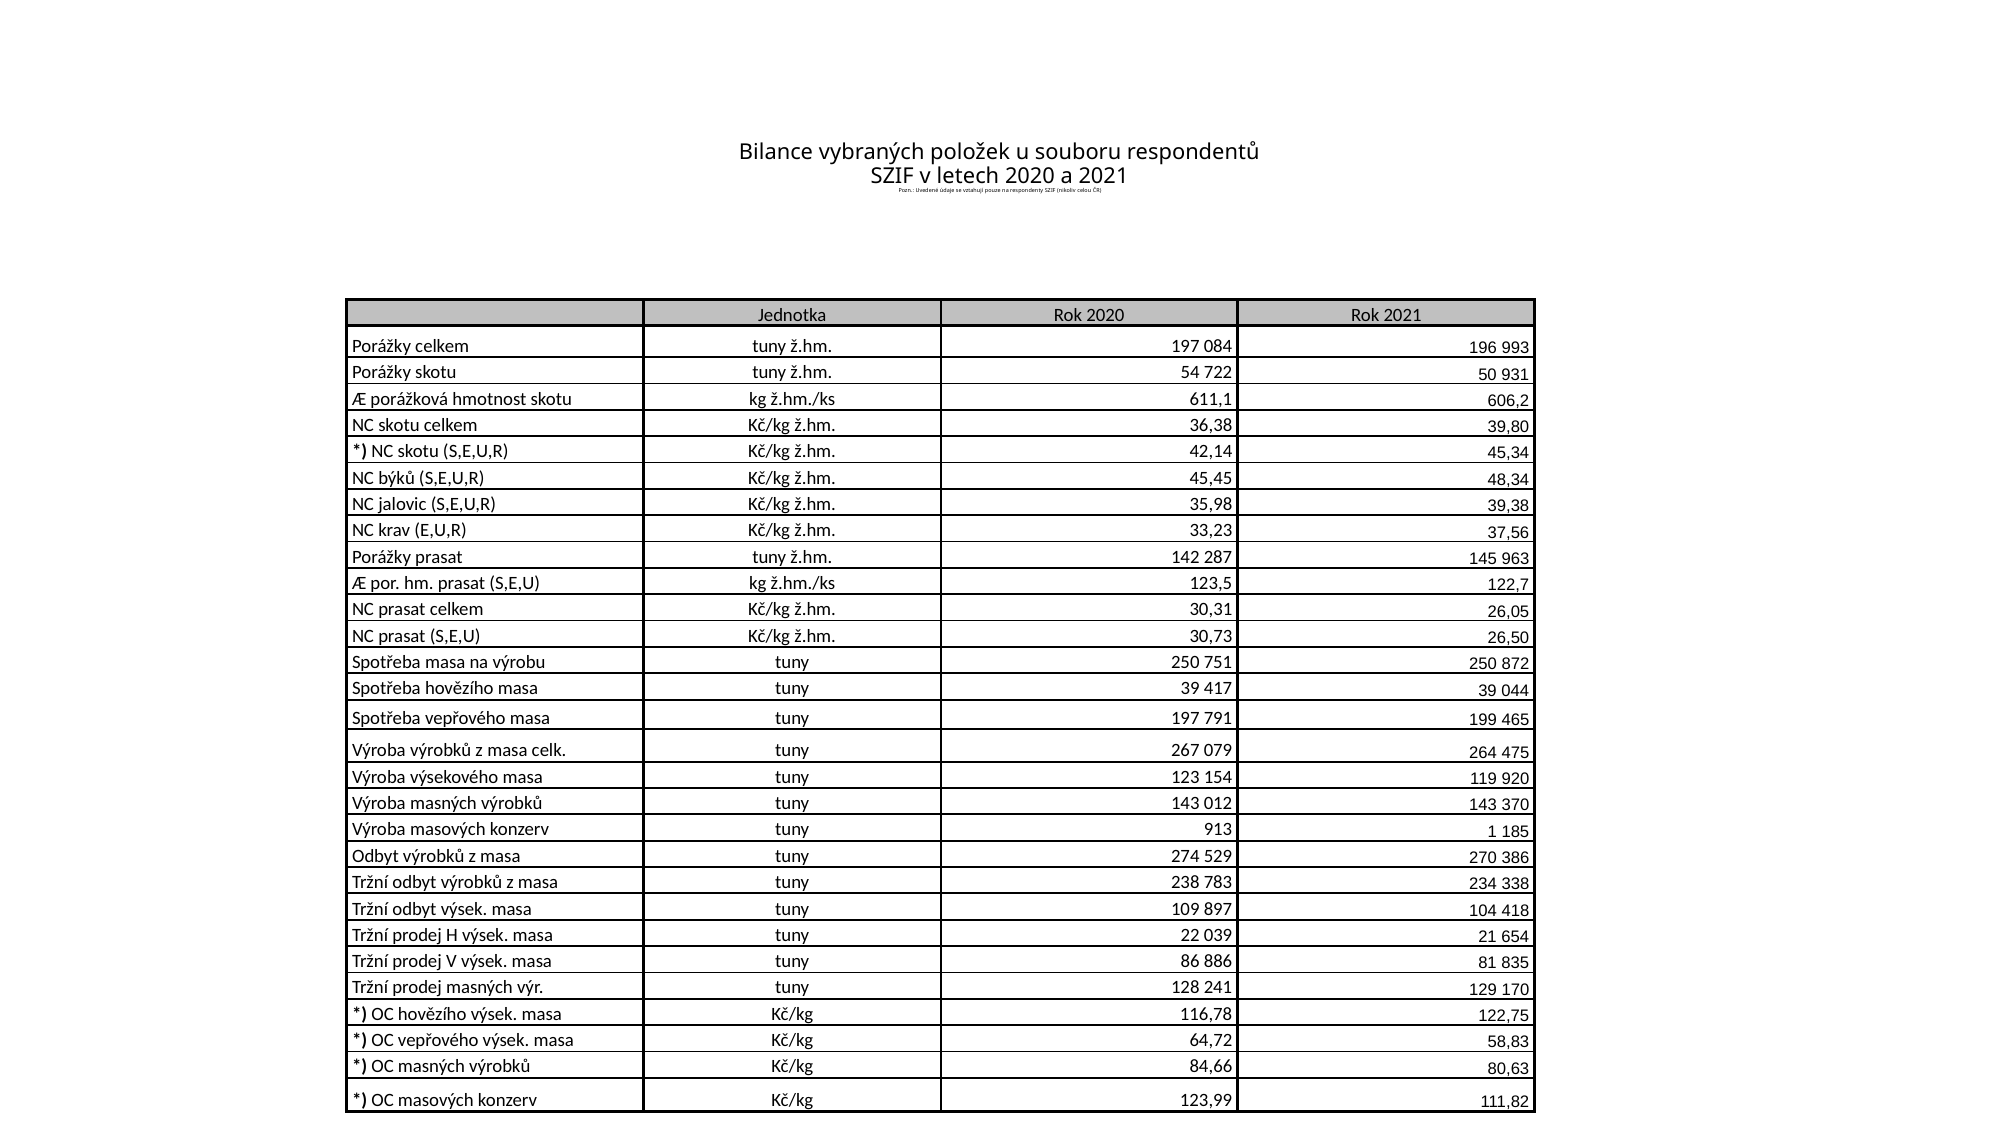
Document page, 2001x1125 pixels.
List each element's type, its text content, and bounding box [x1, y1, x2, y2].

table_cell 33,23 [942, 516, 1236, 541]
table_cell 58,83 [1239, 1026, 1533, 1051]
table_cell 143 370 [1239, 789, 1533, 813]
table_cell NC prasat (S,E,U) [348, 621, 642, 646]
table_cell Kč/kg ž.hm. [645, 411, 940, 435]
table_cell 606,2 [1239, 384, 1533, 409]
table_cell Tržní odbyt výsek. masa [348, 894, 642, 919]
table_cell 84,66 [942, 1052, 1236, 1077]
table_cell 238 783 [942, 868, 1236, 892]
table_cell Porážky celkem [348, 327, 642, 356]
table_cell 45,45 [942, 463, 1236, 488]
table_cell *) OC hovězího výsek. masa [348, 1000, 642, 1024]
table_cell 129 170 [1239, 973, 1533, 998]
table_cell 250 872 [1239, 648, 1533, 672]
table_cell 109 897 [942, 894, 1236, 919]
table_cell 48,34 [1239, 463, 1533, 488]
table_cell 39,38 [1239, 490, 1533, 514]
table_cell Výroba výsekového masa [348, 763, 642, 787]
table_cell 234 338 [1239, 868, 1533, 892]
table_cell 81 835 [1239, 947, 1533, 972]
table_cell 1 185 [1239, 815, 1533, 840]
table_cell Tržní prodej H výsek. masa [348, 921, 642, 945]
table_cell Kč/kg [645, 1079, 940, 1110]
table_cell 54 722 [942, 358, 1236, 383]
table_cell Tržní prodej masných výr. [348, 973, 642, 998]
table_cell 39 417 [942, 674, 1236, 699]
table_cell Spotřeba vepřového masa [348, 701, 642, 728]
table_cell tuny ž.hm. [645, 327, 940, 356]
table_cell 145 963 [1239, 542, 1533, 567]
table_cell 250 751 [942, 648, 1236, 672]
table_cell Kč/kg [645, 1026, 940, 1051]
table_cell 274 529 [942, 842, 1236, 866]
table_cell NC skotu celkem [348, 411, 642, 435]
table_cell tuny [645, 947, 940, 972]
table_cell NC krav (E,U,R) [348, 516, 642, 541]
table_cell 30,31 [942, 595, 1236, 620]
table_cell Kč/kg ž.hm. [645, 516, 940, 541]
table_cell kg ž.hm./ks [645, 384, 940, 409]
table_cell 35,98 [942, 490, 1236, 514]
table_cell 123,5 [942, 569, 1236, 593]
table_cell *) NC skotu (S,E,U,R) [348, 437, 642, 462]
table_cell Odbyt výrobků z masa [348, 842, 642, 866]
table_cell 142 287 [942, 542, 1236, 567]
table_cell 270 386 [1239, 842, 1533, 866]
table_cell 39,80 [1239, 411, 1533, 435]
table_cell NC jalovic (S,E,U,R) [348, 490, 642, 514]
table_cell tuny [645, 789, 940, 813]
table_cell kg ž.hm./ks [645, 569, 940, 593]
table_cell 104 418 [1239, 894, 1533, 919]
table_cell NC prasat celkem [348, 595, 642, 620]
table_cell Spotřeba hovězího masa [348, 674, 642, 699]
table_cell 264 475 [1239, 730, 1533, 761]
table_cell Výroba masových konzerv [348, 815, 642, 840]
table_cell 50 931 [1239, 358, 1533, 383]
table_cell 36,38 [942, 411, 1236, 435]
table_cell tuny [645, 815, 940, 840]
table_cell 196 993 [1239, 327, 1533, 356]
table_cell tuny [645, 921, 940, 945]
table_cell Výroba masných výrobků [348, 789, 642, 813]
table_cell 39 044 [1239, 674, 1533, 699]
table_cell Kč/kg ž.hm. [645, 437, 940, 462]
table_cell tuny [645, 763, 940, 787]
table_cell Porážky prasat [348, 542, 642, 567]
table_cell 913 [942, 815, 1236, 840]
table_cell Tržní odbyt výrobků z masa [348, 868, 642, 892]
table_cell Kč/kg ž.hm. [645, 595, 940, 620]
table_cell 119 920 [1239, 763, 1533, 787]
table_cell Kč/kg ž.hm. [645, 490, 940, 514]
table_cell NC býků (S,E,U,R) [348, 463, 642, 488]
table_cell 267 079 [942, 730, 1236, 761]
table_cell 26,50 [1239, 621, 1533, 646]
table_cell *) OC masových konzerv [348, 1079, 642, 1110]
table_cell 122,75 [1239, 1000, 1533, 1024]
table_cell 37,56 [1239, 516, 1533, 541]
table_cell 123 154 [942, 763, 1236, 787]
table_cell 611,1 [942, 384, 1236, 409]
table_cell tuny [645, 674, 940, 699]
table_cell tuny [645, 868, 940, 892]
table_cell *) OC masných výrobků [348, 1052, 642, 1077]
table_cell 123,99 [942, 1079, 1236, 1110]
table_cell tuny ž.hm. [645, 358, 940, 383]
table_cell Æ porážková hmotnost skotu [348, 384, 642, 409]
table_cell 45,34 [1239, 437, 1533, 462]
table_cell *) OC vepřového výsek. masa [348, 1026, 642, 1051]
table_cell 197 084 [942, 327, 1236, 356]
table_cell tuny [645, 842, 940, 866]
table_header Rok 2021 [1239, 301, 1533, 324]
table_cell 21 654 [1239, 921, 1533, 945]
table_cell Kč/kg ž.hm. [645, 621, 940, 646]
table_cell Porážky skotu [348, 358, 642, 383]
table_cell 86 886 [942, 947, 1236, 972]
table_cell Spotřeba masa na výrobu [348, 648, 642, 672]
table_cell 197 791 [942, 701, 1236, 728]
table_header Jednotka [645, 301, 940, 324]
table_cell tuny [645, 648, 940, 672]
table_cell Kč/kg [645, 1052, 940, 1077]
table_cell tuny [645, 730, 940, 761]
table_cell 116,78 [942, 1000, 1236, 1024]
table_cell 143 012 [942, 789, 1236, 813]
table_header Rok 2020 [942, 301, 1236, 324]
table_cell 111,82 [1239, 1079, 1533, 1110]
table_cell tuny [645, 701, 940, 728]
table_cell 30,73 [942, 621, 1236, 646]
table_cell 42,14 [942, 437, 1236, 462]
table_header [348, 301, 642, 324]
table_cell tuny [645, 894, 940, 919]
table_cell tuny [645, 973, 940, 998]
table_cell 128 241 [942, 973, 1236, 998]
table_cell Tržní prodej V výsek. masa [348, 947, 642, 972]
table_cell 199 465 [1239, 701, 1533, 728]
table_cell tuny ž.hm. [645, 542, 940, 567]
table_cell 80,63 [1239, 1052, 1533, 1077]
title Bilance vybraných položek u souboru respondentů SZIF v letech 2020 a 2021 Pozn.: Uvedené údaje se vztahují pouze na respondenty SZIF (nikoliv celou ČR) [137, 59, 1863, 278]
table_cell Kč/kg [645, 1000, 940, 1024]
table_cell Æ por. hm. prasat (S,E,U) [348, 569, 642, 593]
table_cell 22 039 [942, 921, 1236, 945]
table_cell 64,72 [942, 1026, 1236, 1051]
table_cell 26,05 [1239, 595, 1533, 620]
table_cell 122,7 [1239, 569, 1533, 593]
table_cell Kč/kg ž.hm. [645, 463, 940, 488]
table_cell Výroba výrobků z masa celk. [348, 730, 642, 761]
